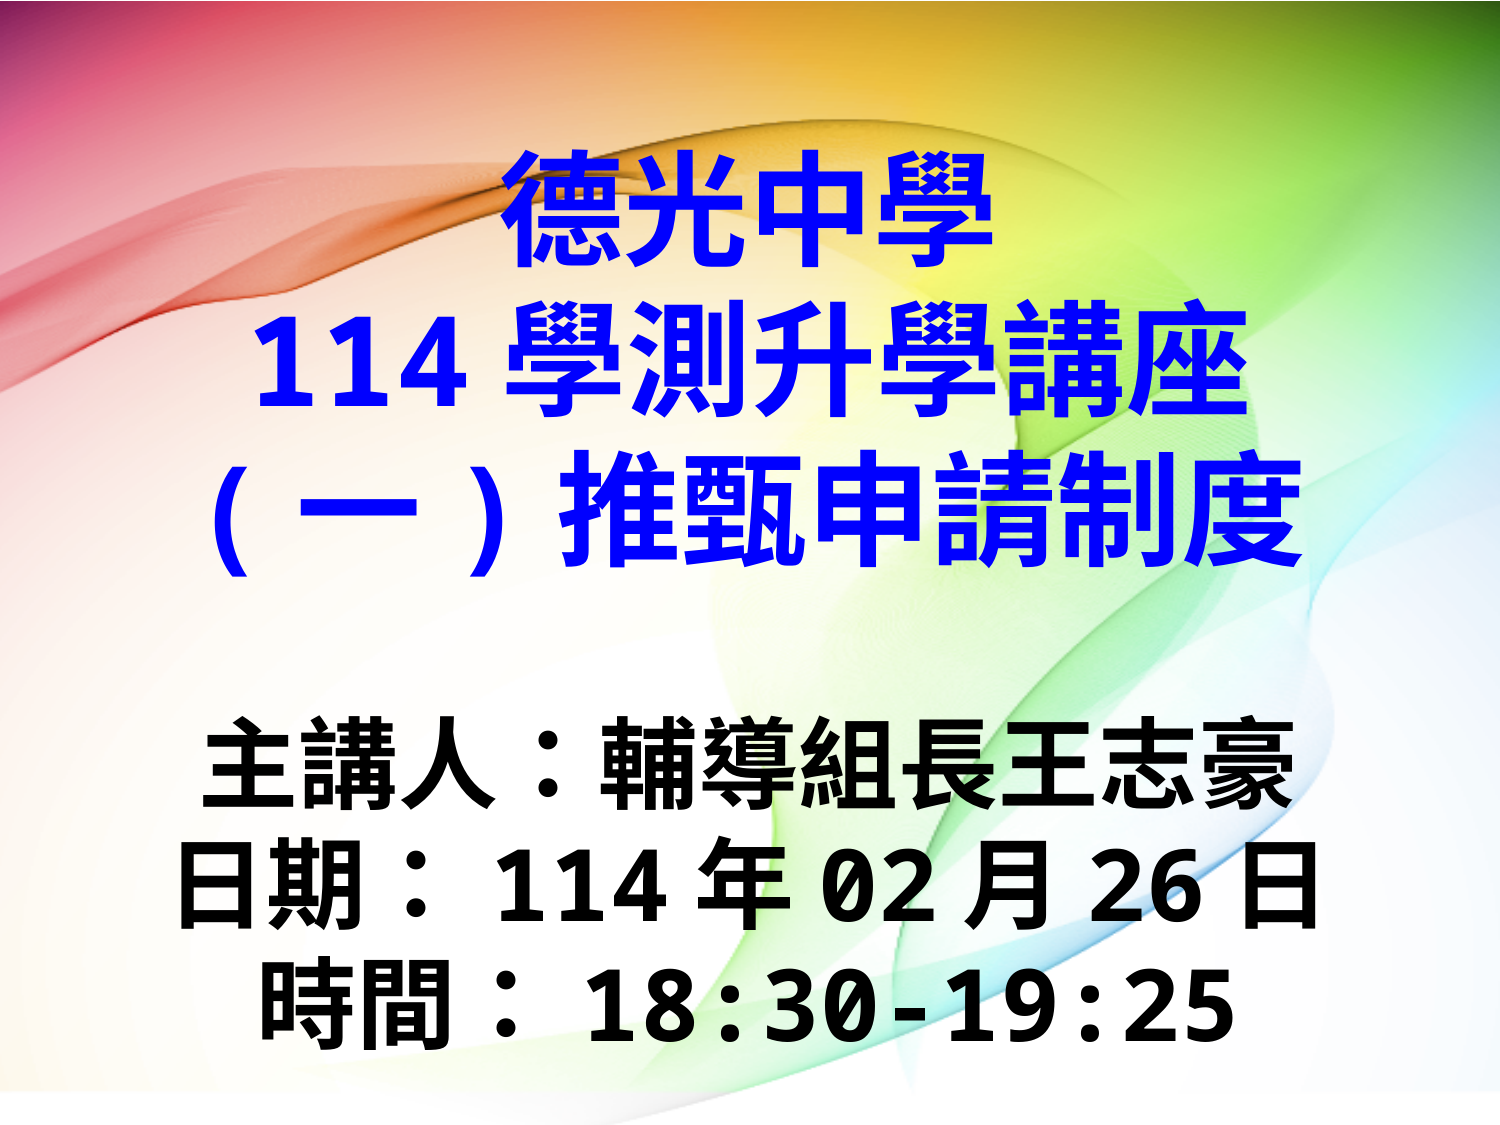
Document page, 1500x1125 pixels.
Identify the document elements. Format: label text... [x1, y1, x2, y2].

picture [0, 1, 1500, 1125]
text_box 德光中學 114學測升學講座 (一)推甄申請制度 主講人：輔導組長王志豪 日期：114年02月26日 時間：18:30-19:25 [87, 124, 1411, 1106]
